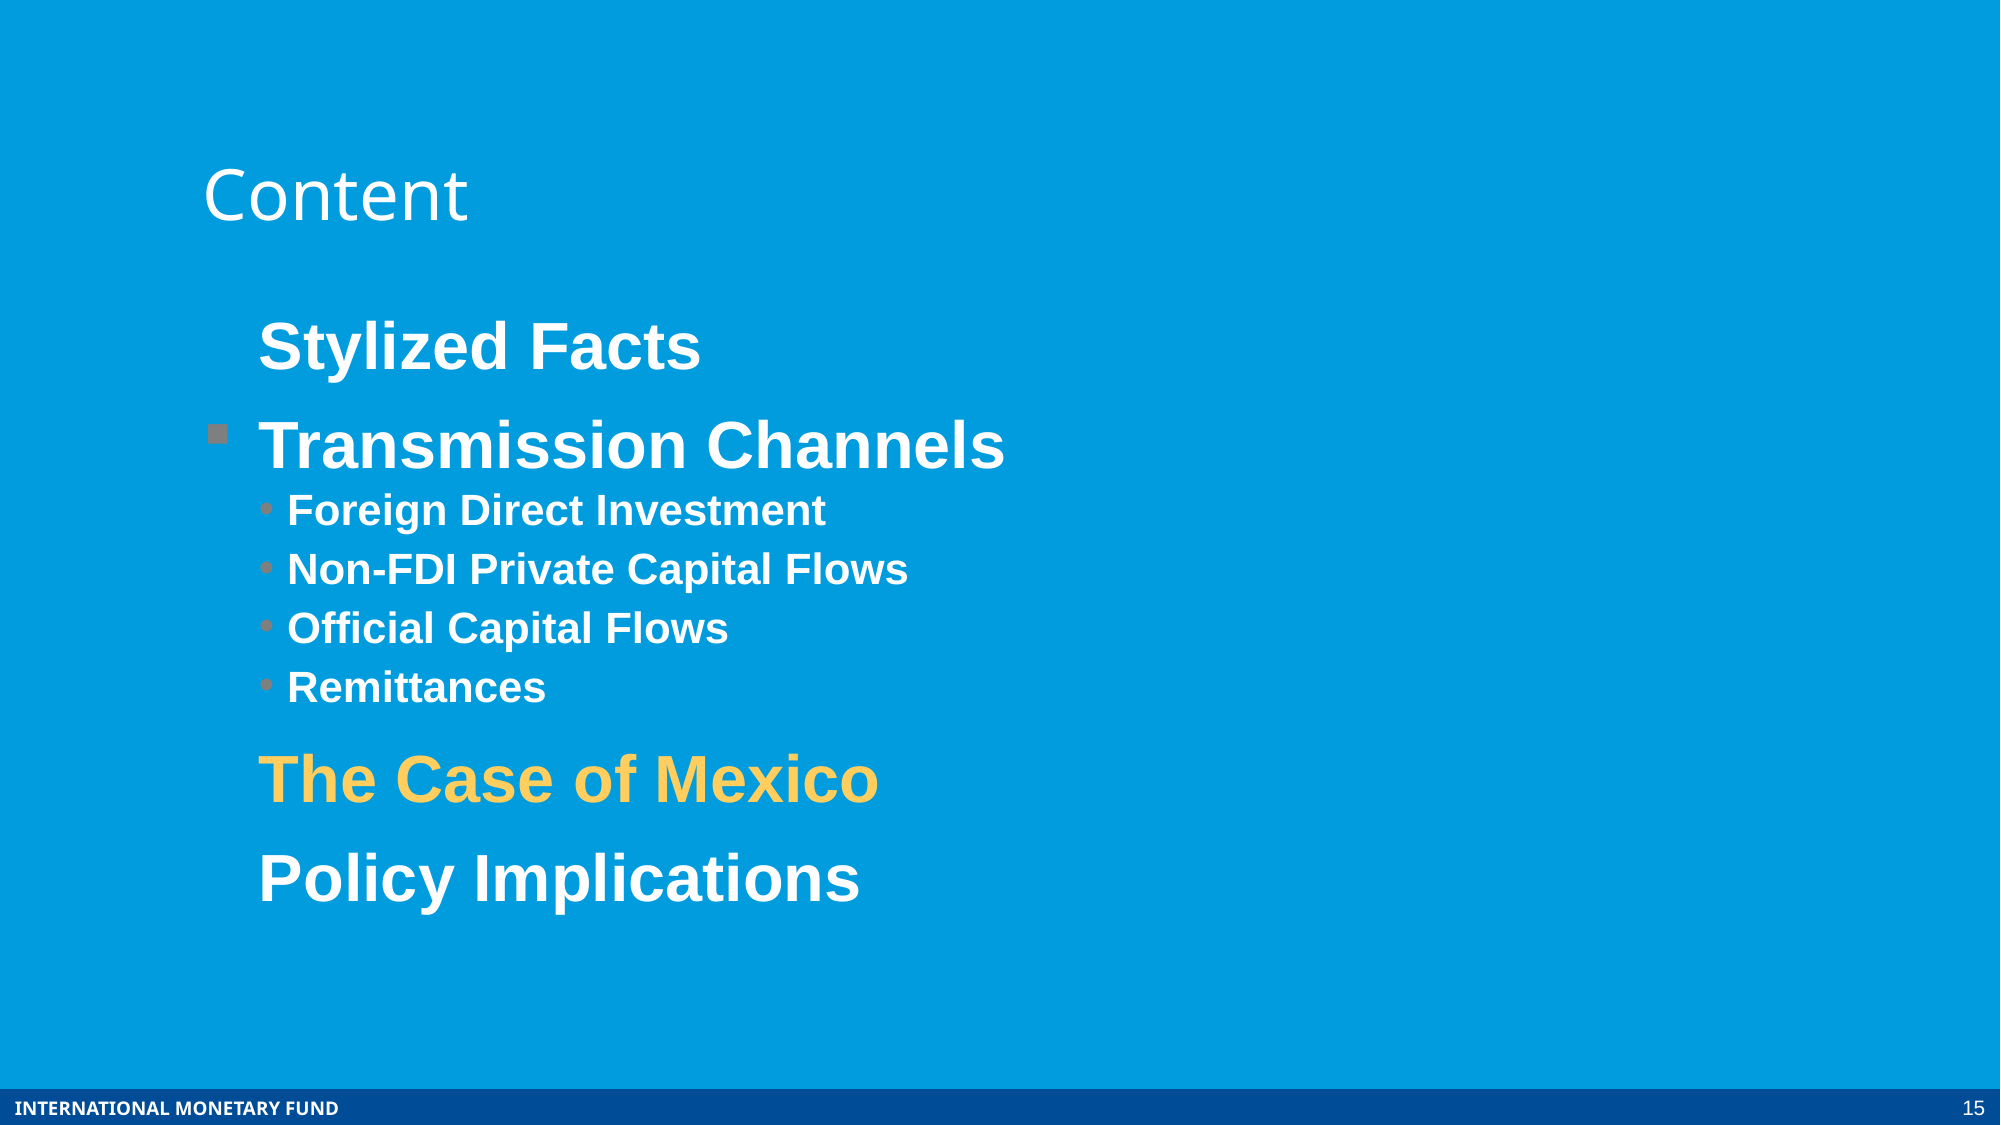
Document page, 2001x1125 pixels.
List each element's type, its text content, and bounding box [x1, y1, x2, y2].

list Content Stylized Facts Transmission Channels Foreign Direct Investment Non-FDI Private Capital Flows Official Capital Flows Remittances The Case of Mexico Policy Implications [202, 112, 1741, 1013]
